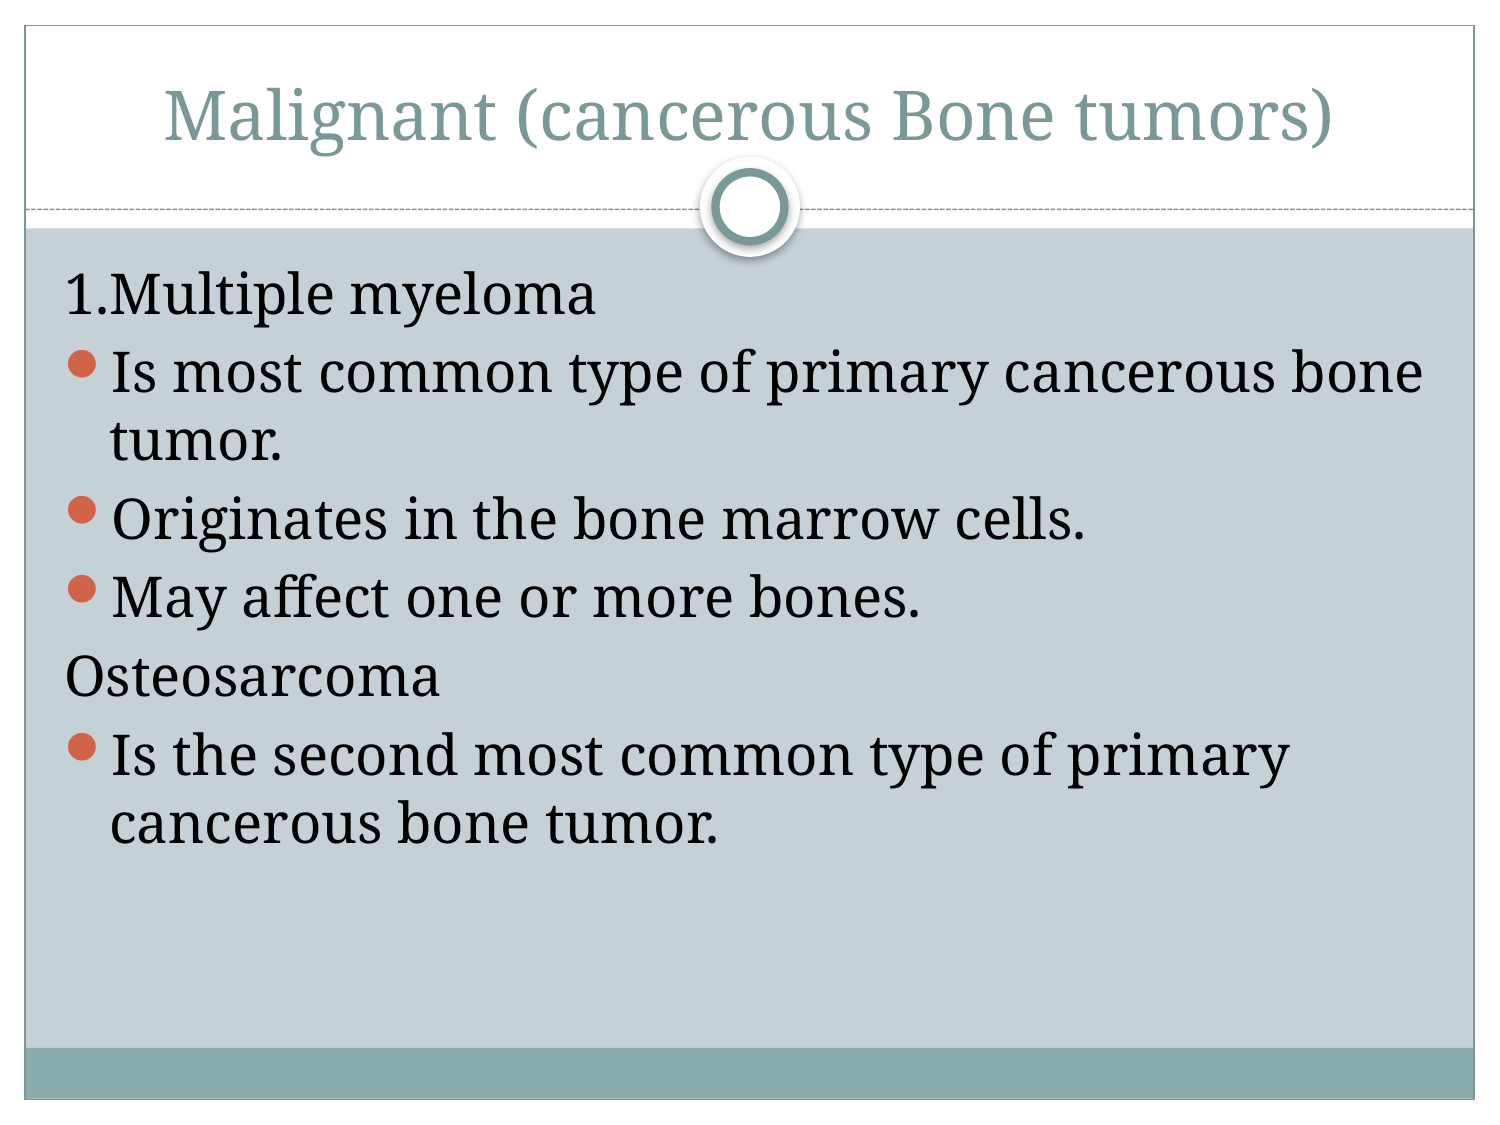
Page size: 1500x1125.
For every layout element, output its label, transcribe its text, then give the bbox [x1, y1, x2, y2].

list 1.Multiple myeloma Is most common type of primary cancerous bone tumor. Originates in the bone marrow cells. May affect one or more bones. Osteosarcoma Is the second most common type of primary cancerous bone tumor. [49, 250, 1445, 1001]
title Malignant (cancerous Bone tumors) [49, 37, 1450, 162]
